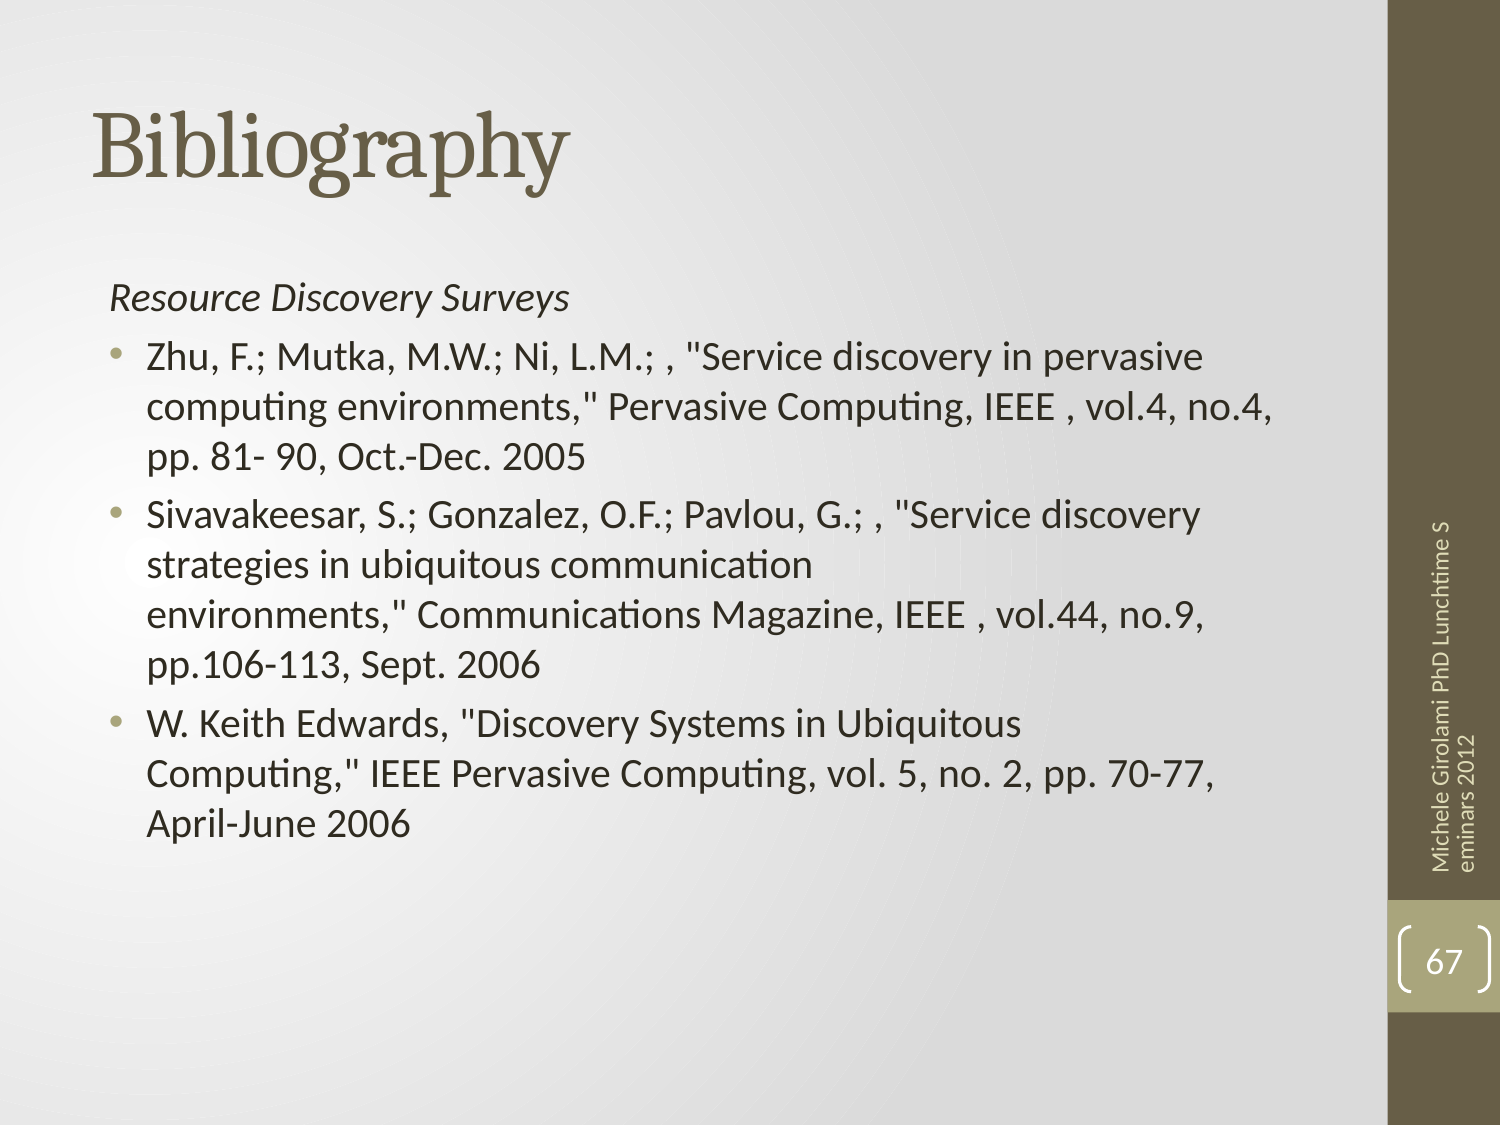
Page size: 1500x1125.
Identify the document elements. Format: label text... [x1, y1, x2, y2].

list Resource Discovery Surveys Zhu, F.; Mutka, M.W.; Ni, L.M.; , "Service discovery in pervasive computing environments," Pervasive Computing, IEEE , vol.4, no.4, pp. 81- 90, Oct.-Dec. 2005 Sivavakeesar, S.; Gonzalez, O.F.; Pavlou, G.; , "Service discovery strategies in ubiquitous communication environments," Communications Magazine, IEEE , vol.44, no.9, pp.106-113, Sept. 2006 W. Keith Edwards, "Discovery Systems in Ubiquitous Computing," IEEE Pervasive Computing, vol. 5, no. 2, pp. 70-77, April-June 2006 [75, 262, 1325, 1050]
footer Michele Girolami PhD Lunchtime Seminars 2012 [1408, 500, 1469, 889]
title Bibliography [75, 45, 1325, 233]
slide_number 67 [1397, 925, 1492, 994]
